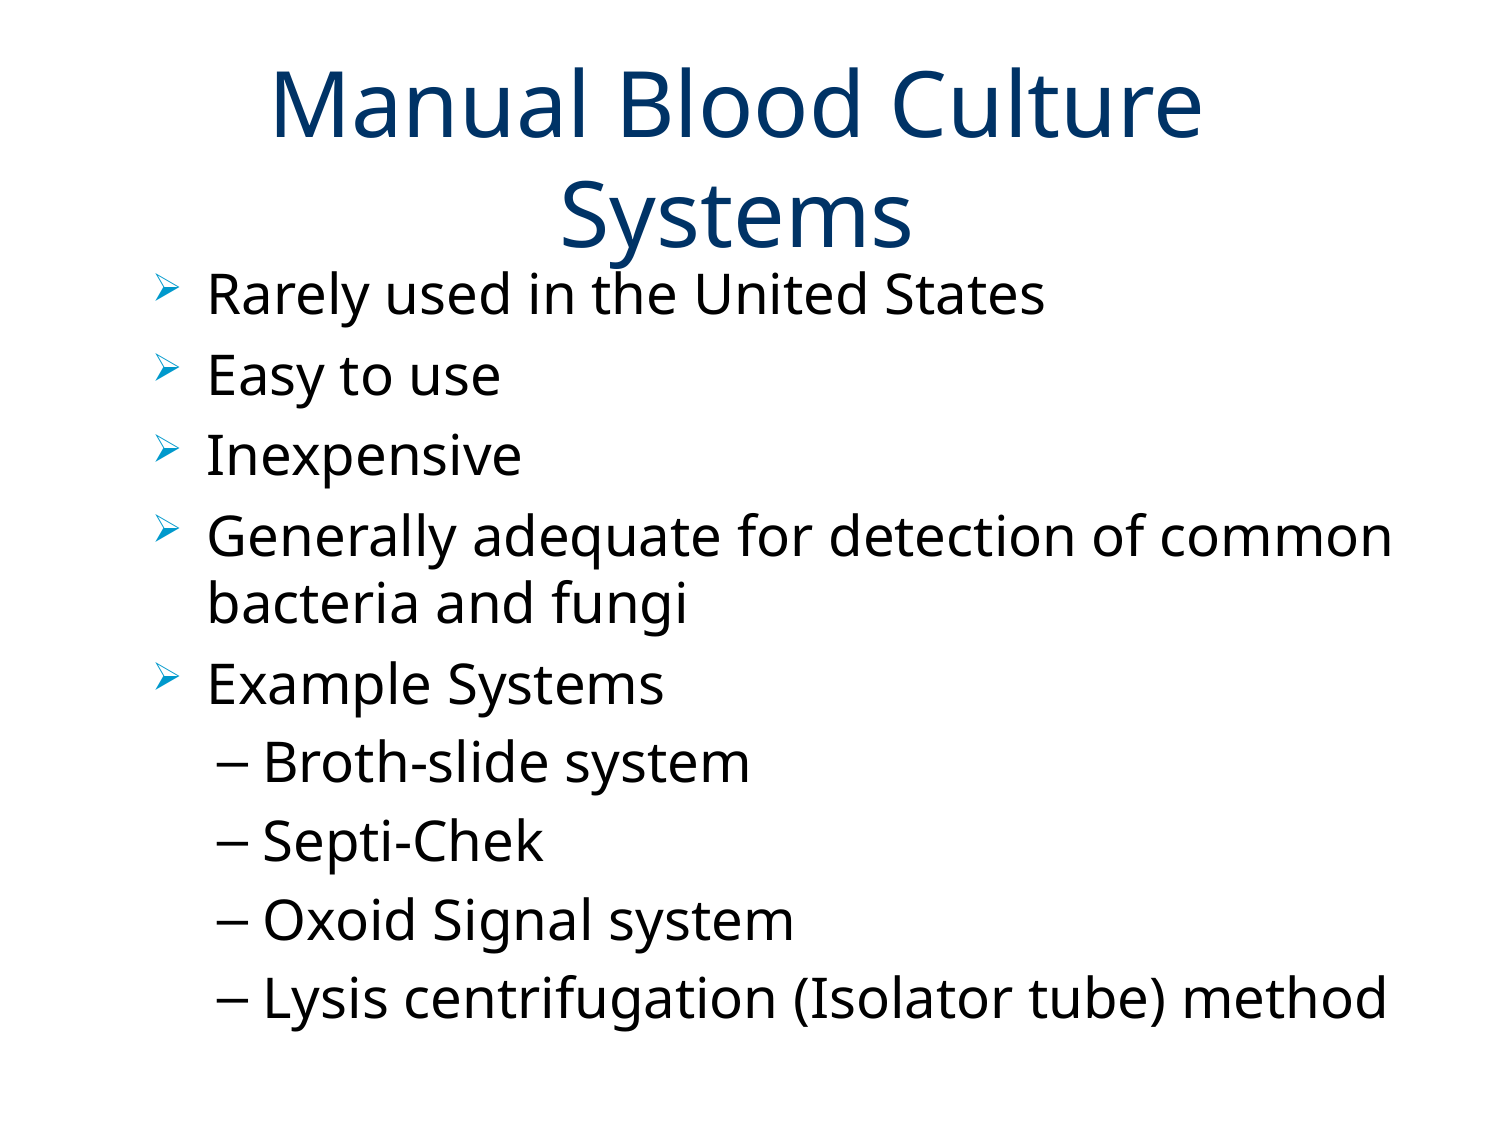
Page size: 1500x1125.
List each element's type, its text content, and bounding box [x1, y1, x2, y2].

title Manual Blood Culture Systems [99, 0, 1375, 313]
list Rarely used in the United States Easy to use Inexpensive Generally adequate for detection of common bacteria and fungi Example Systems Broth-slide system Septi-Chek Oxoid Signal system Lysis centrifugation (Isolator tube) method [137, 249, 1413, 1050]
